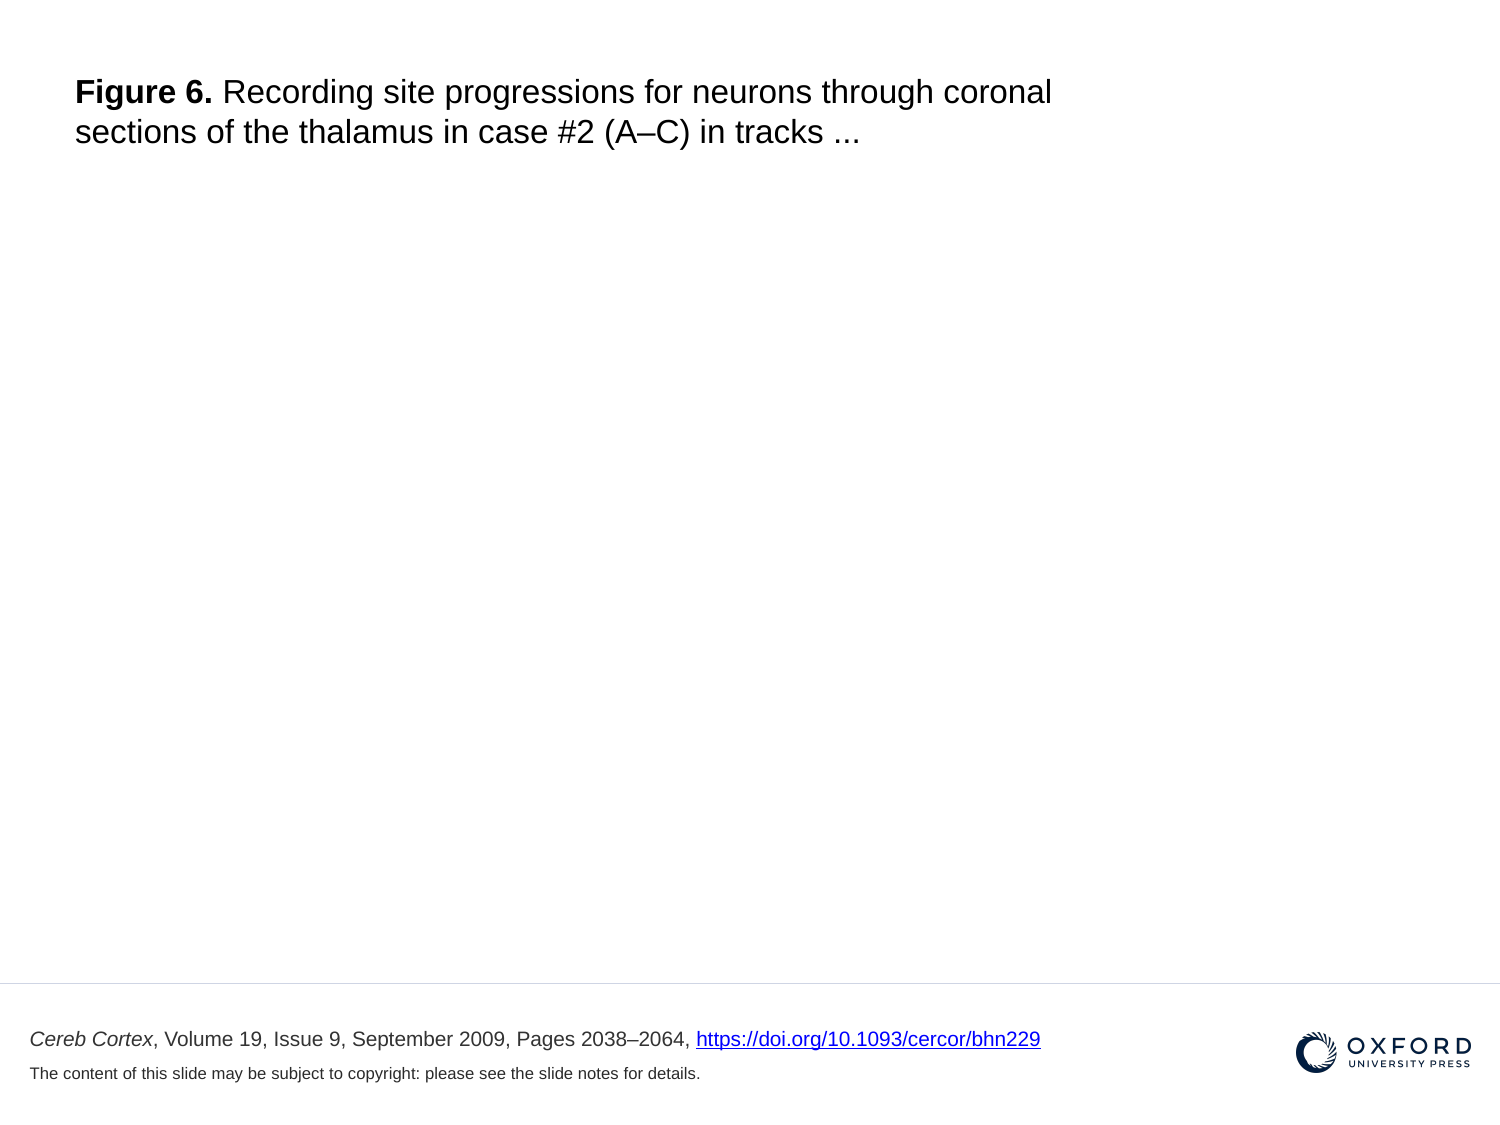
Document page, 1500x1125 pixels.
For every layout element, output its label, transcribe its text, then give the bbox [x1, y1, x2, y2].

picture [1296, 1032, 1471, 1073]
footer Cereb Cortex, Volume 19, Issue 9, September 2009, Pages 2038–2064, https://doi.org/10.1093/cercor/bhn229 The content of this slide may be subject to copyright: please see the slide notes for details. [0, 983, 1260, 1125]
title Figure 6. Recording site progressions for neurons through coronal sections of the thalamus in case #2 (A–C) in tracks ... [75, 69, 1078, 171]
